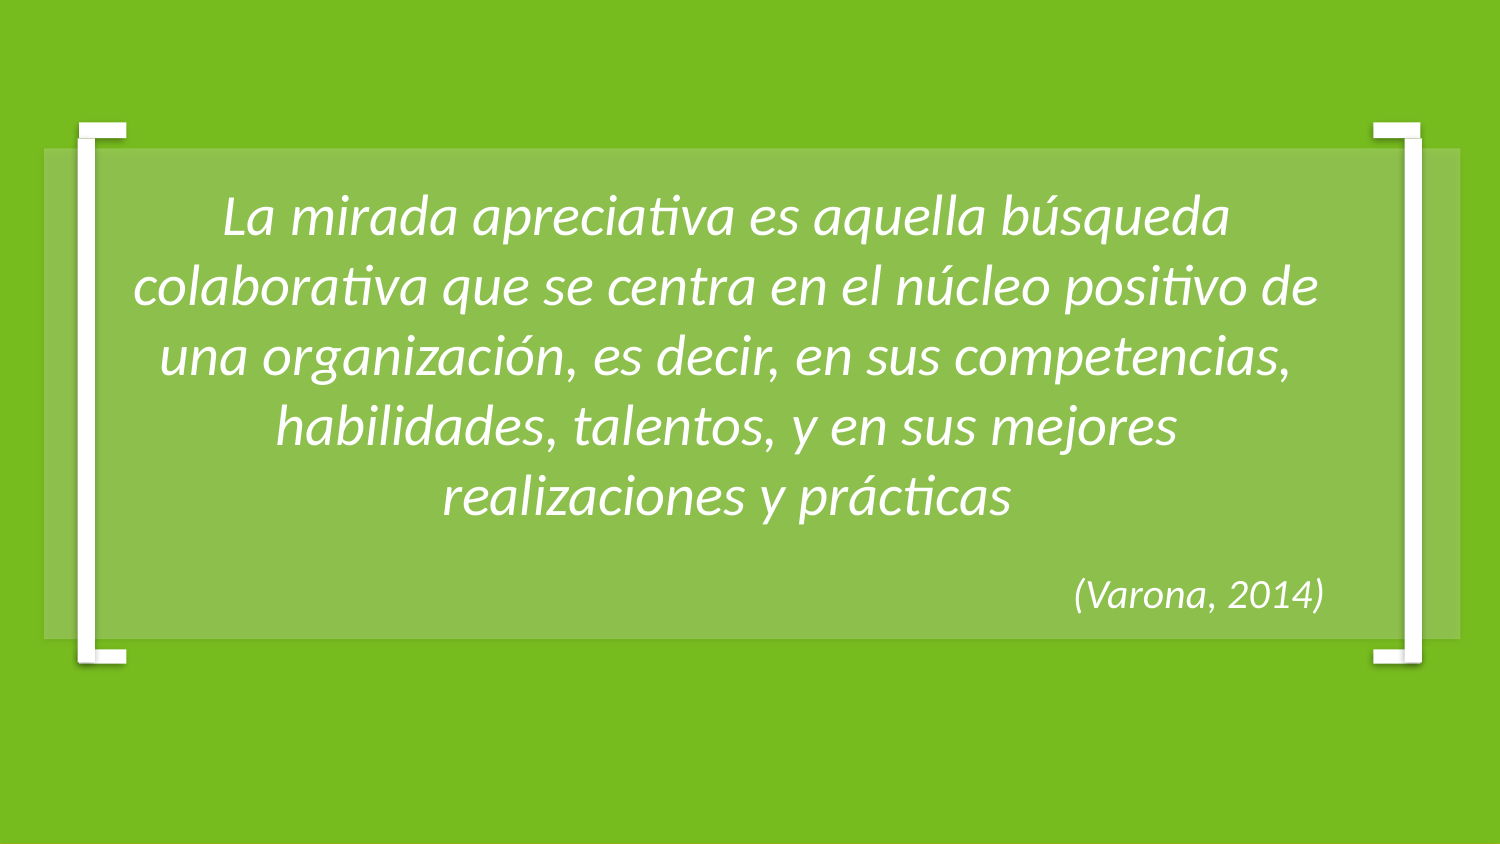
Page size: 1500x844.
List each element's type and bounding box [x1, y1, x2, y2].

text_box [0, 0, 1500, 844]
text_box [43, 122, 1461, 664]
